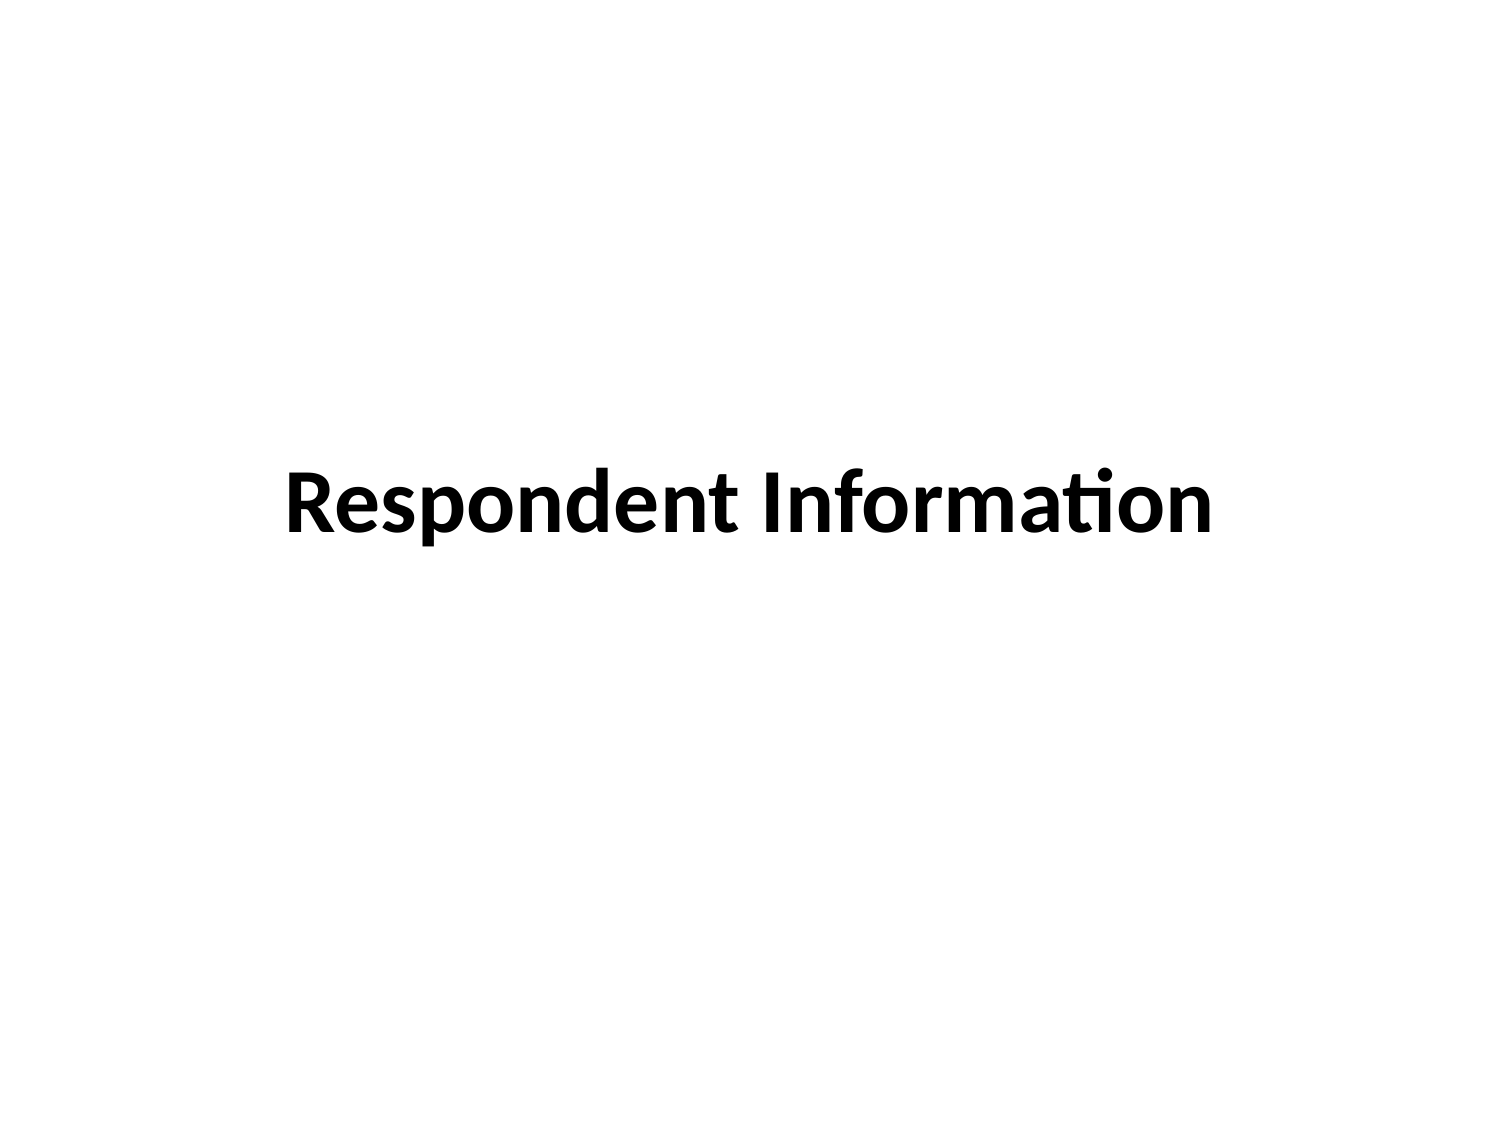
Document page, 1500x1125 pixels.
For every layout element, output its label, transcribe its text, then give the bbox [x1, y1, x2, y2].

title Respondent Information [112, 375, 1388, 617]
